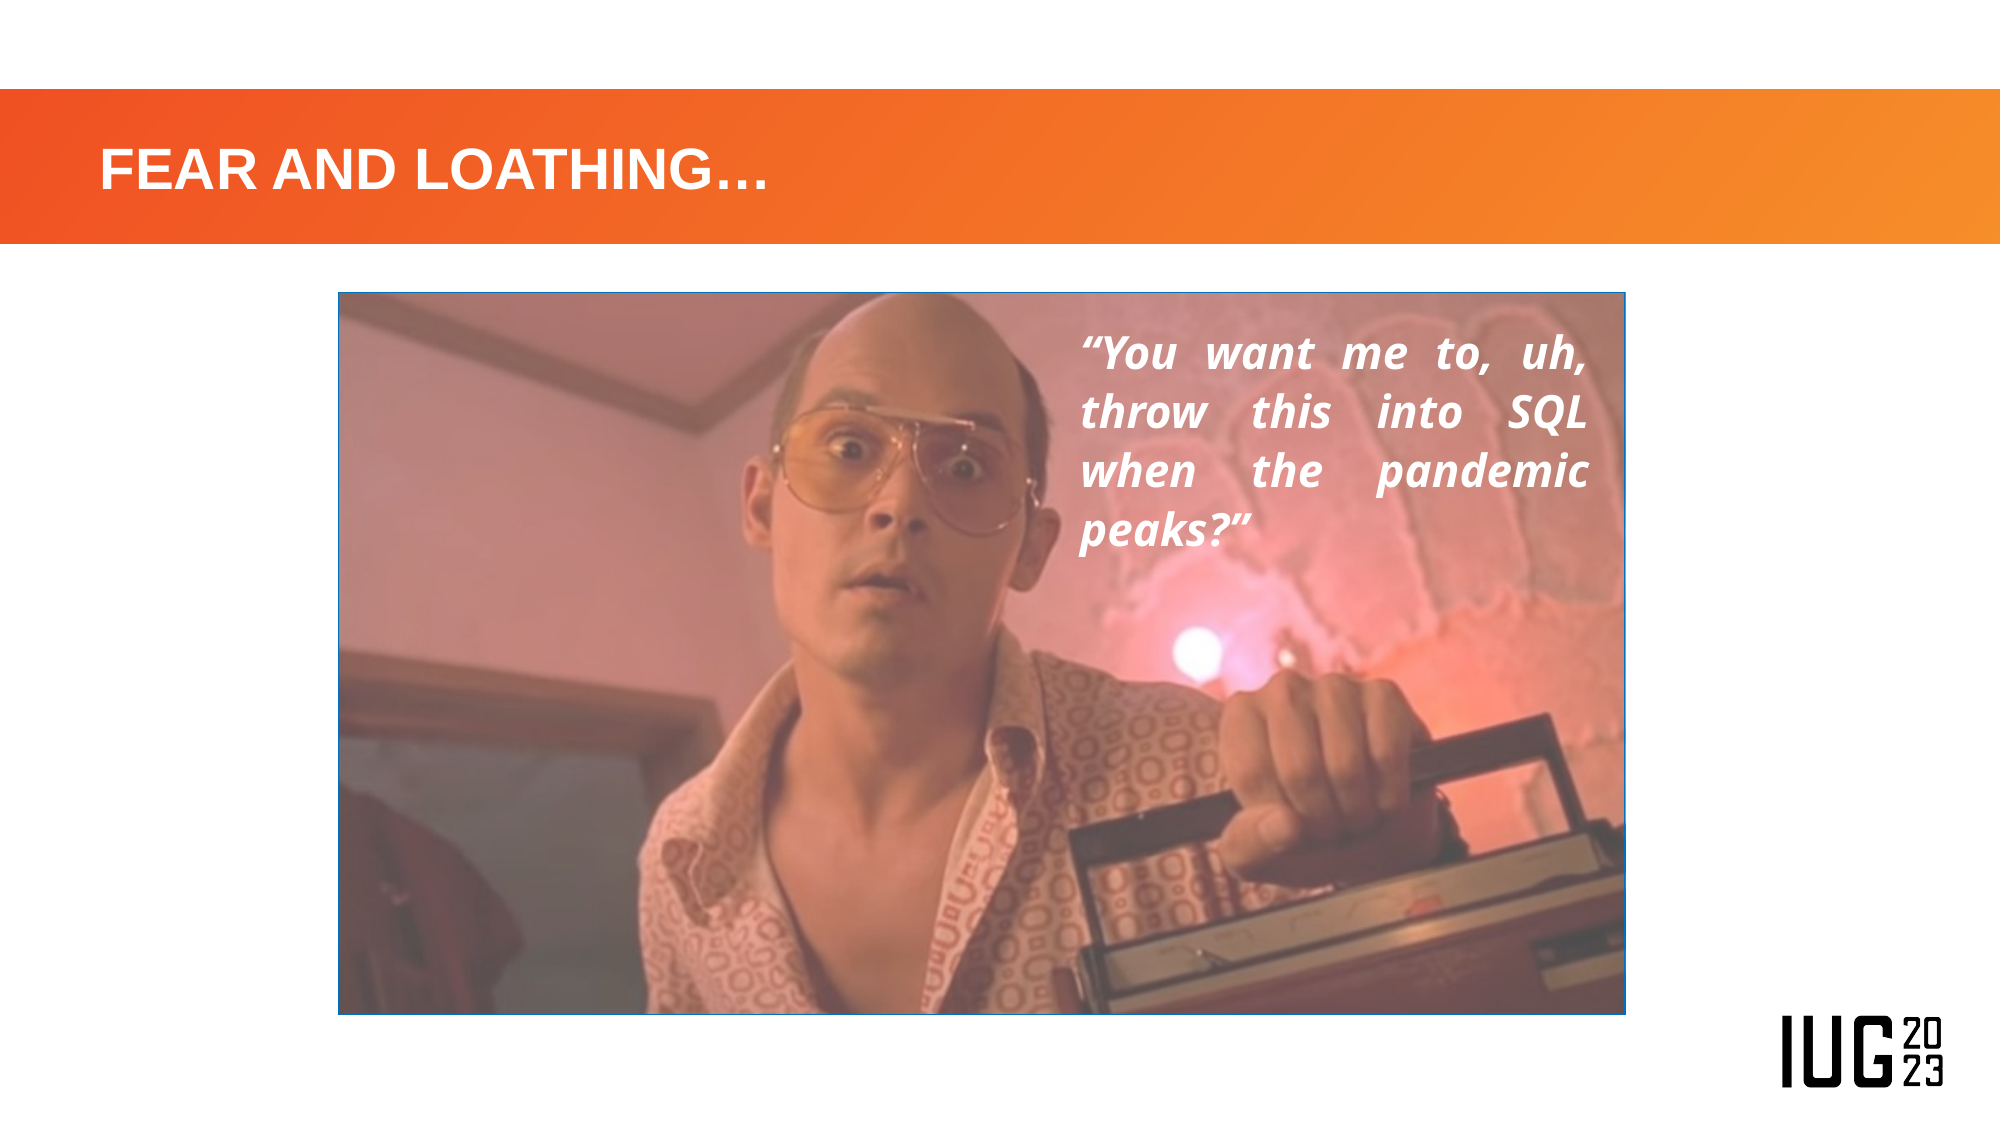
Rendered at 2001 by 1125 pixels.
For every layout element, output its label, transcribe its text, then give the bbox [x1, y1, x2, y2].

title FEAR AND LOATHING… [84, 110, 1903, 232]
picture [1776, 1011, 1948, 1092]
picture [338, 291, 1625, 1015]
